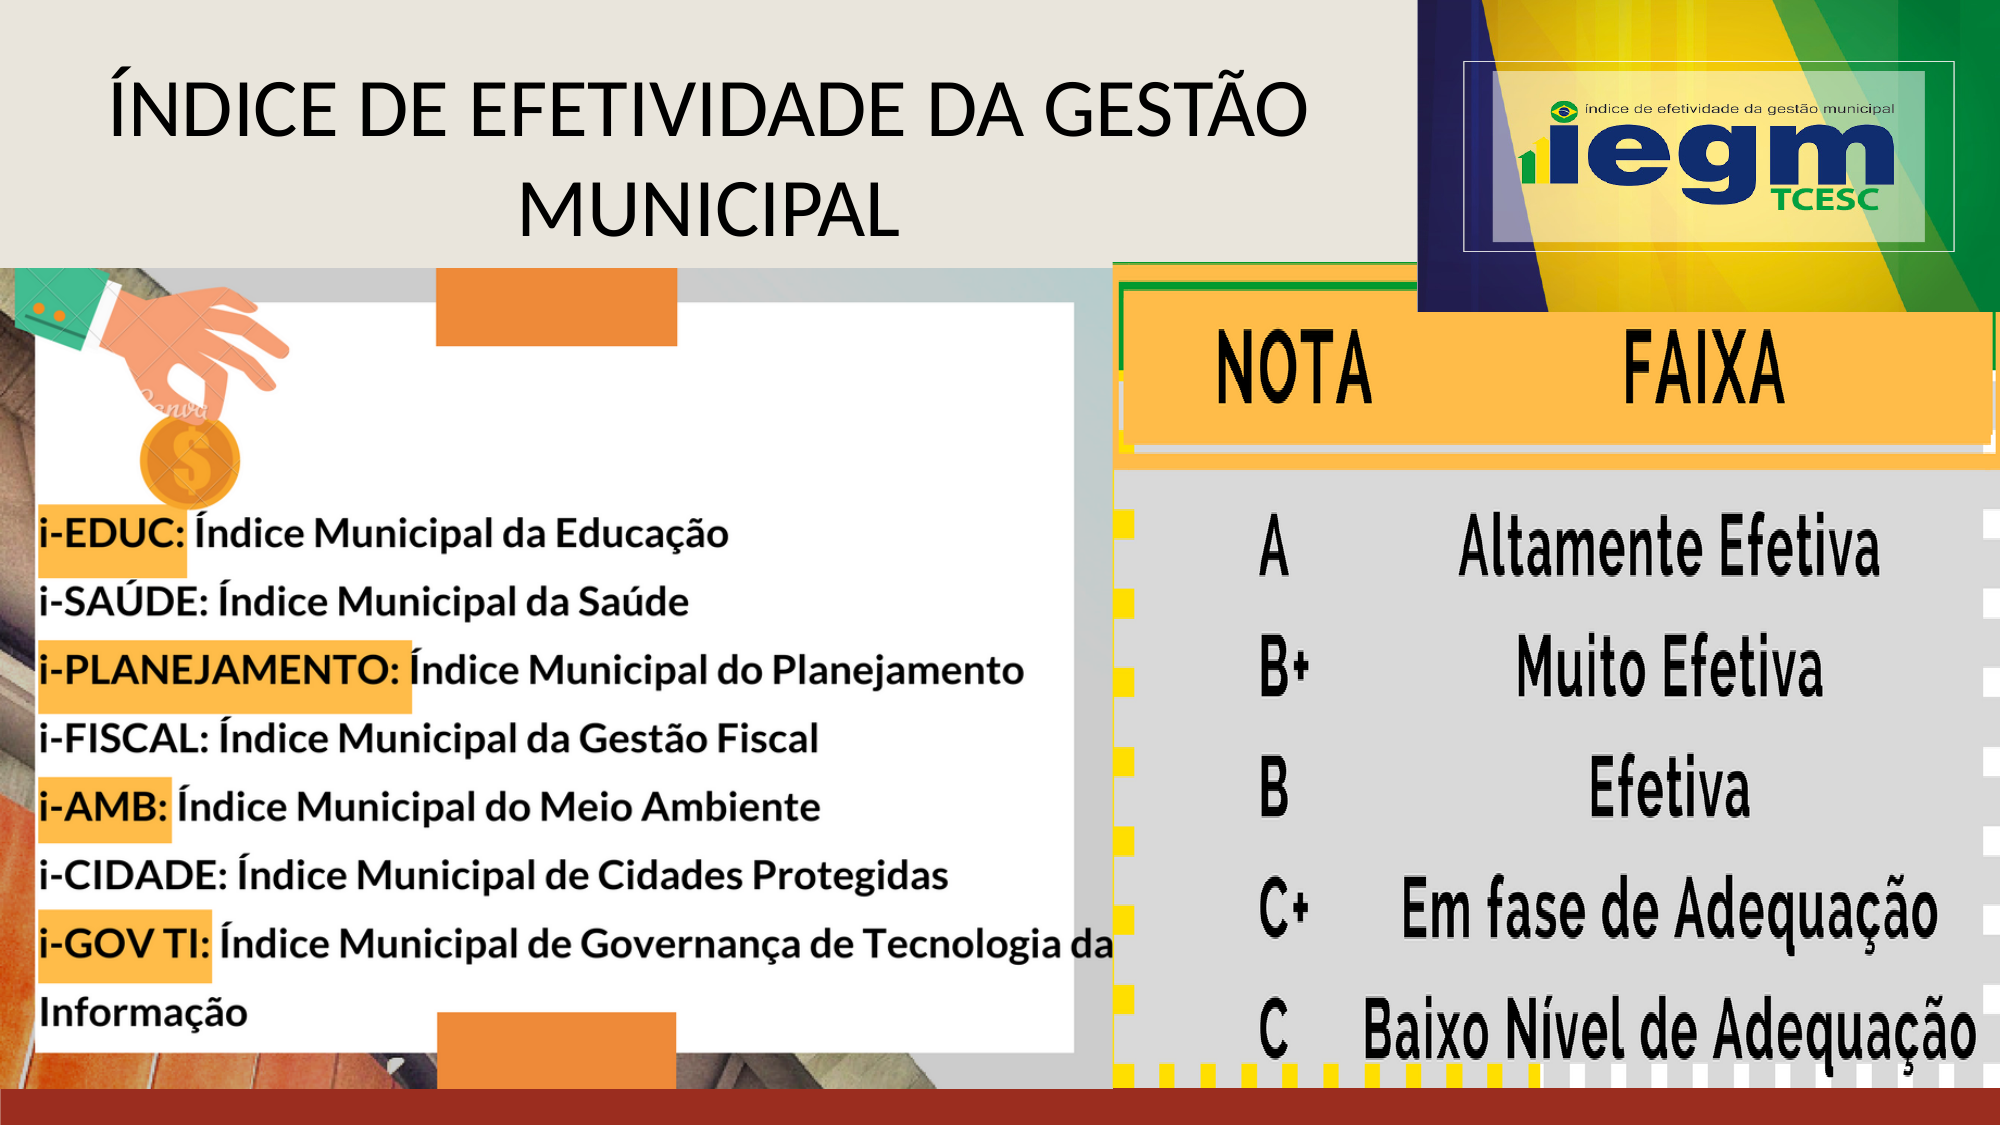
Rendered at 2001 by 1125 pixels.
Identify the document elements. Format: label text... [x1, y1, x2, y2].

text_box ÍNDICE DE EFETIVIDADE DA GESTÃO MUNICIPAL [0, 45, 1414, 260]
picture [0, 0, 2000, 1089]
